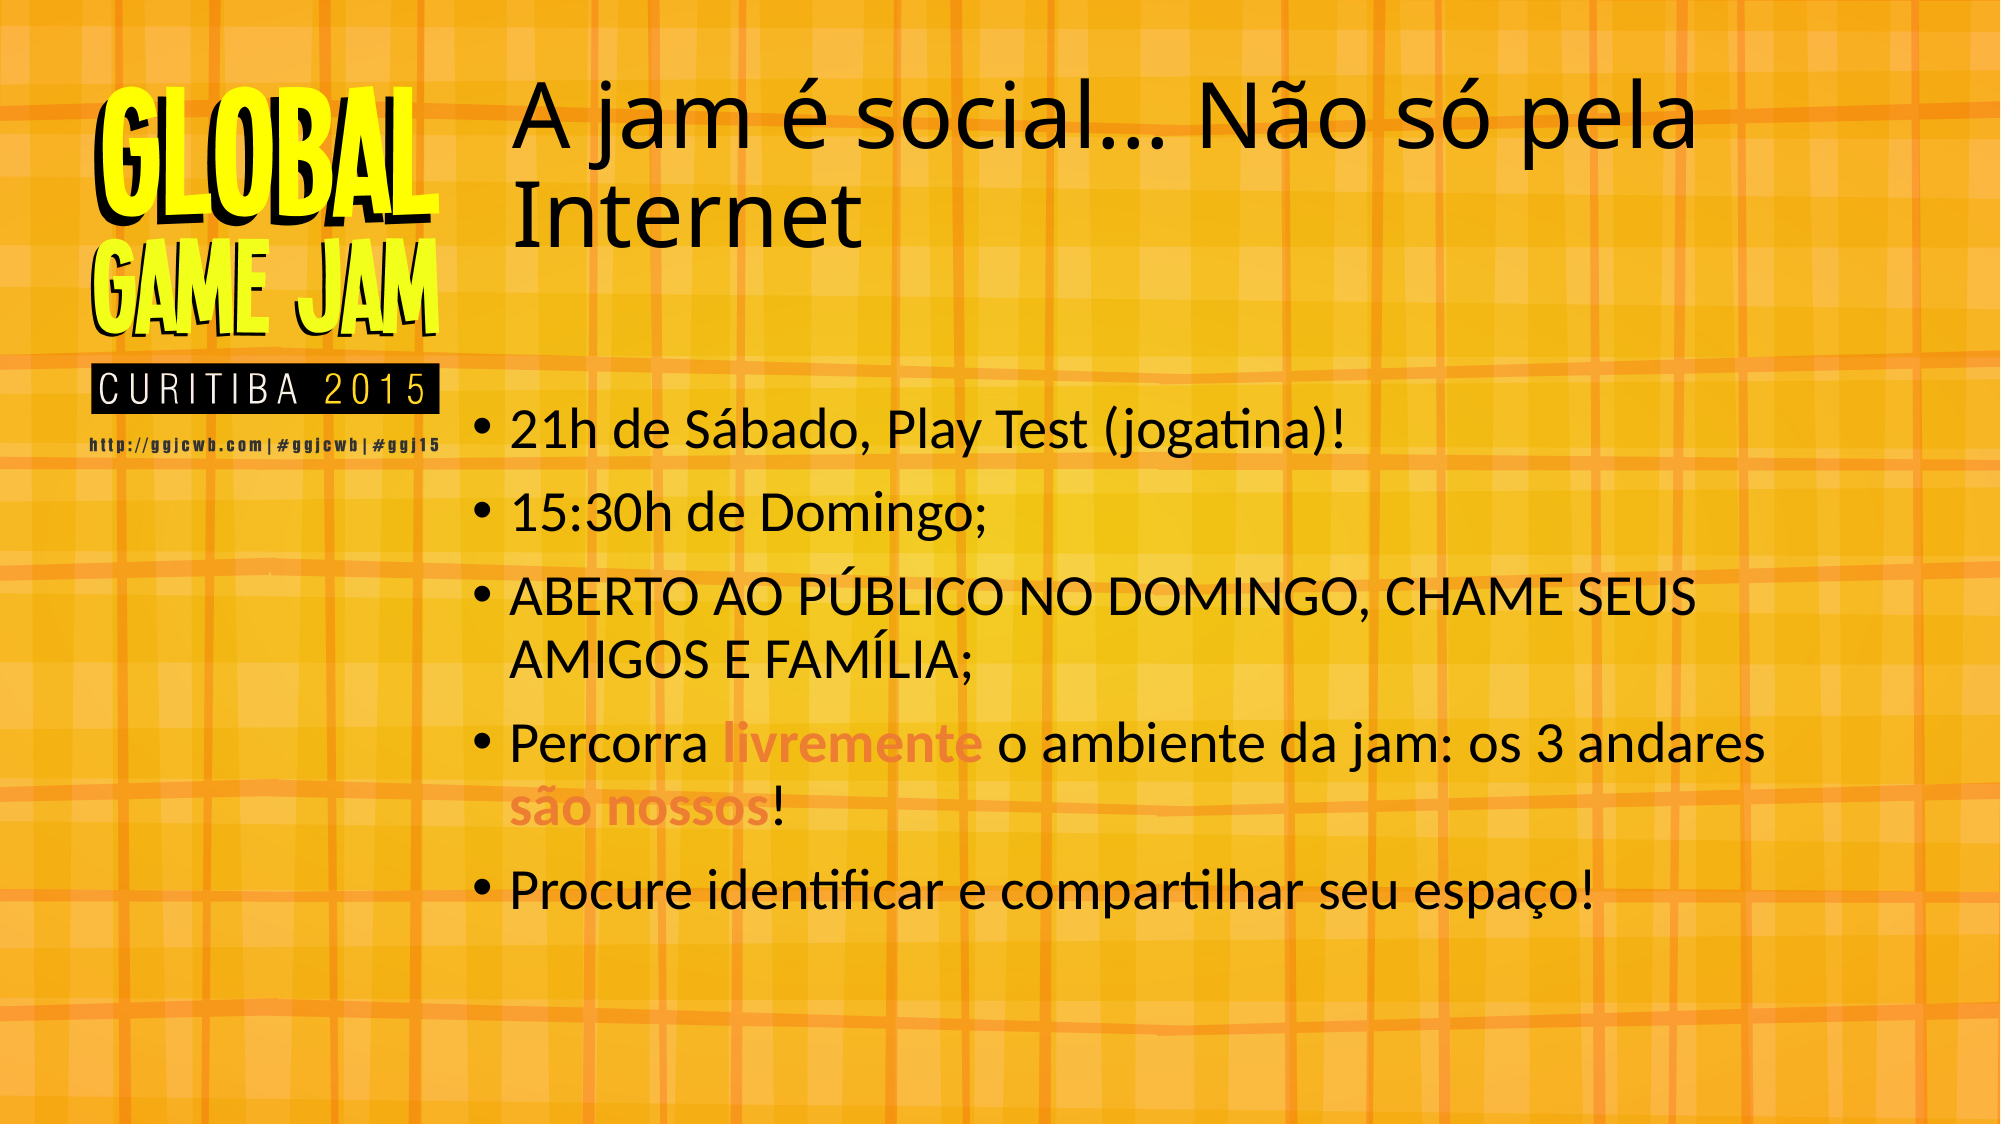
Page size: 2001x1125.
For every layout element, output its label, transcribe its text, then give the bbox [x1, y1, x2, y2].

picture [0, 0, 2001, 1125]
title A jam é social... Não só pela Internet [497, 59, 1863, 278]
list 21h de Sábado, Play Test (jogatina)! 15:30h de Domingo; ABERTO AO PÚBLICO NO DOMINGO, CHAME SEUS AMIGOS E FAMÍLIA; Percorra livremente o ambiente da jam: os 3 andares são nossos! Procure identificar e compartilhar seu espaço! [457, 299, 1863, 1014]
